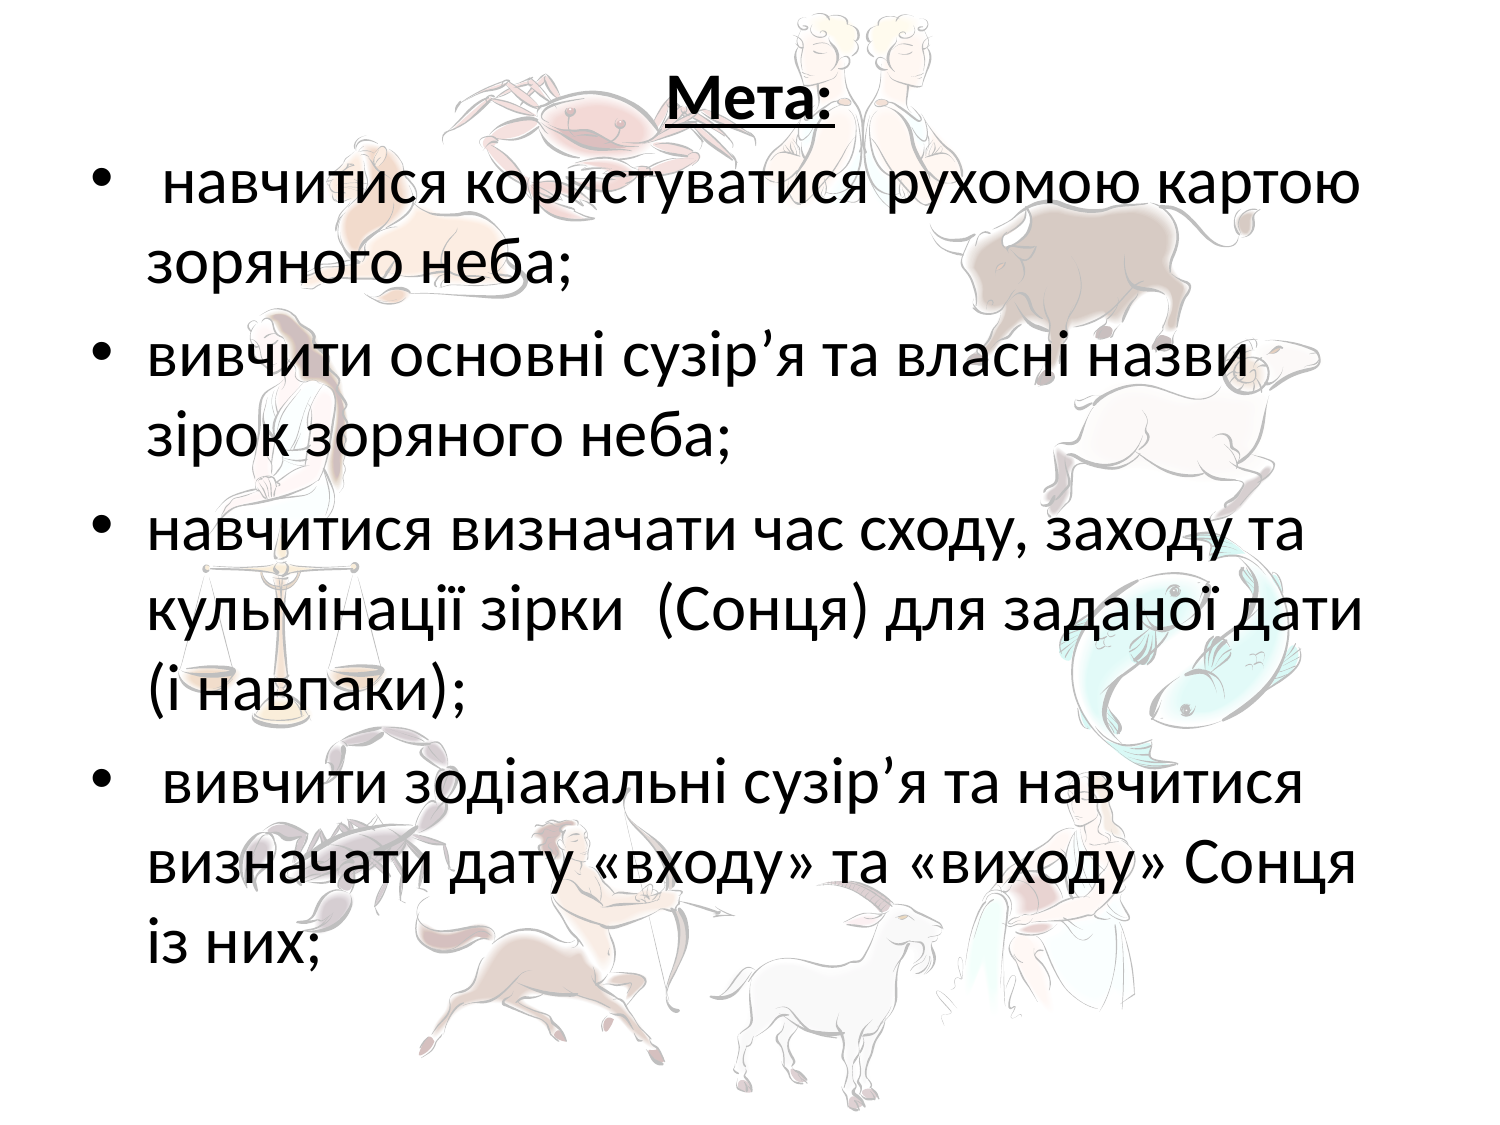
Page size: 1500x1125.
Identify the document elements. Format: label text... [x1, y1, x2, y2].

title Мета: [75, 45, 1425, 128]
list навчитися користуватися рухомою картою зоряного неба; вивчити основні сузір’я та власні назви зірок зоряного неба; навчитися визначати час сходу, заходу та кульмінації зірки (Сонця) для заданої дати (і навпаки); вивчити зодіакальні сузір’я та навчитися визначати дату «входу» та «виходу» Сонця із них; [75, 128, 1425, 1005]
